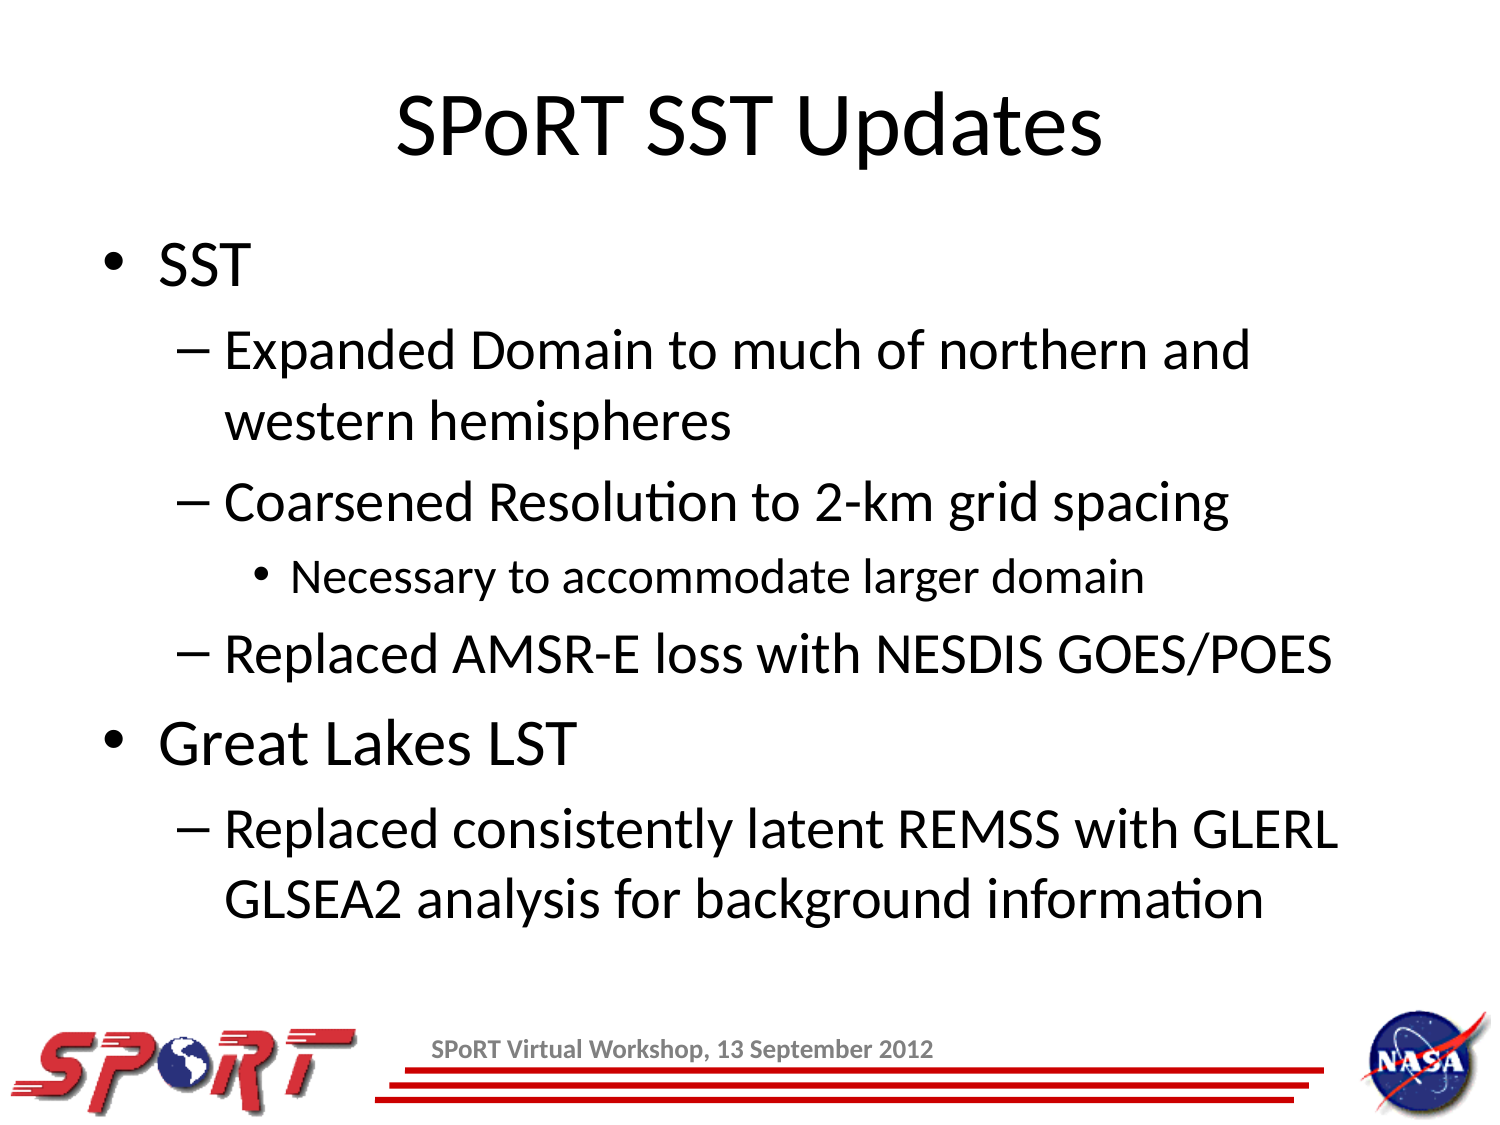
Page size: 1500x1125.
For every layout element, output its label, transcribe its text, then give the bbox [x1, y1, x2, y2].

title SPoRT SST Updates [75, 24, 1425, 213]
list SST Expanded Domain to much of northern and western hemispheres Coarsened Resolution to 2-km grid spacing Necessary to accommodate larger domain Replaced AMSR-E loss with NESDIS GOES/POES Great Lakes LST Replaced consistently latent REMSS with GLERL GLSEA2 analysis for background information [87, 212, 1388, 955]
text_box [0, 1007, 1491, 1125]
